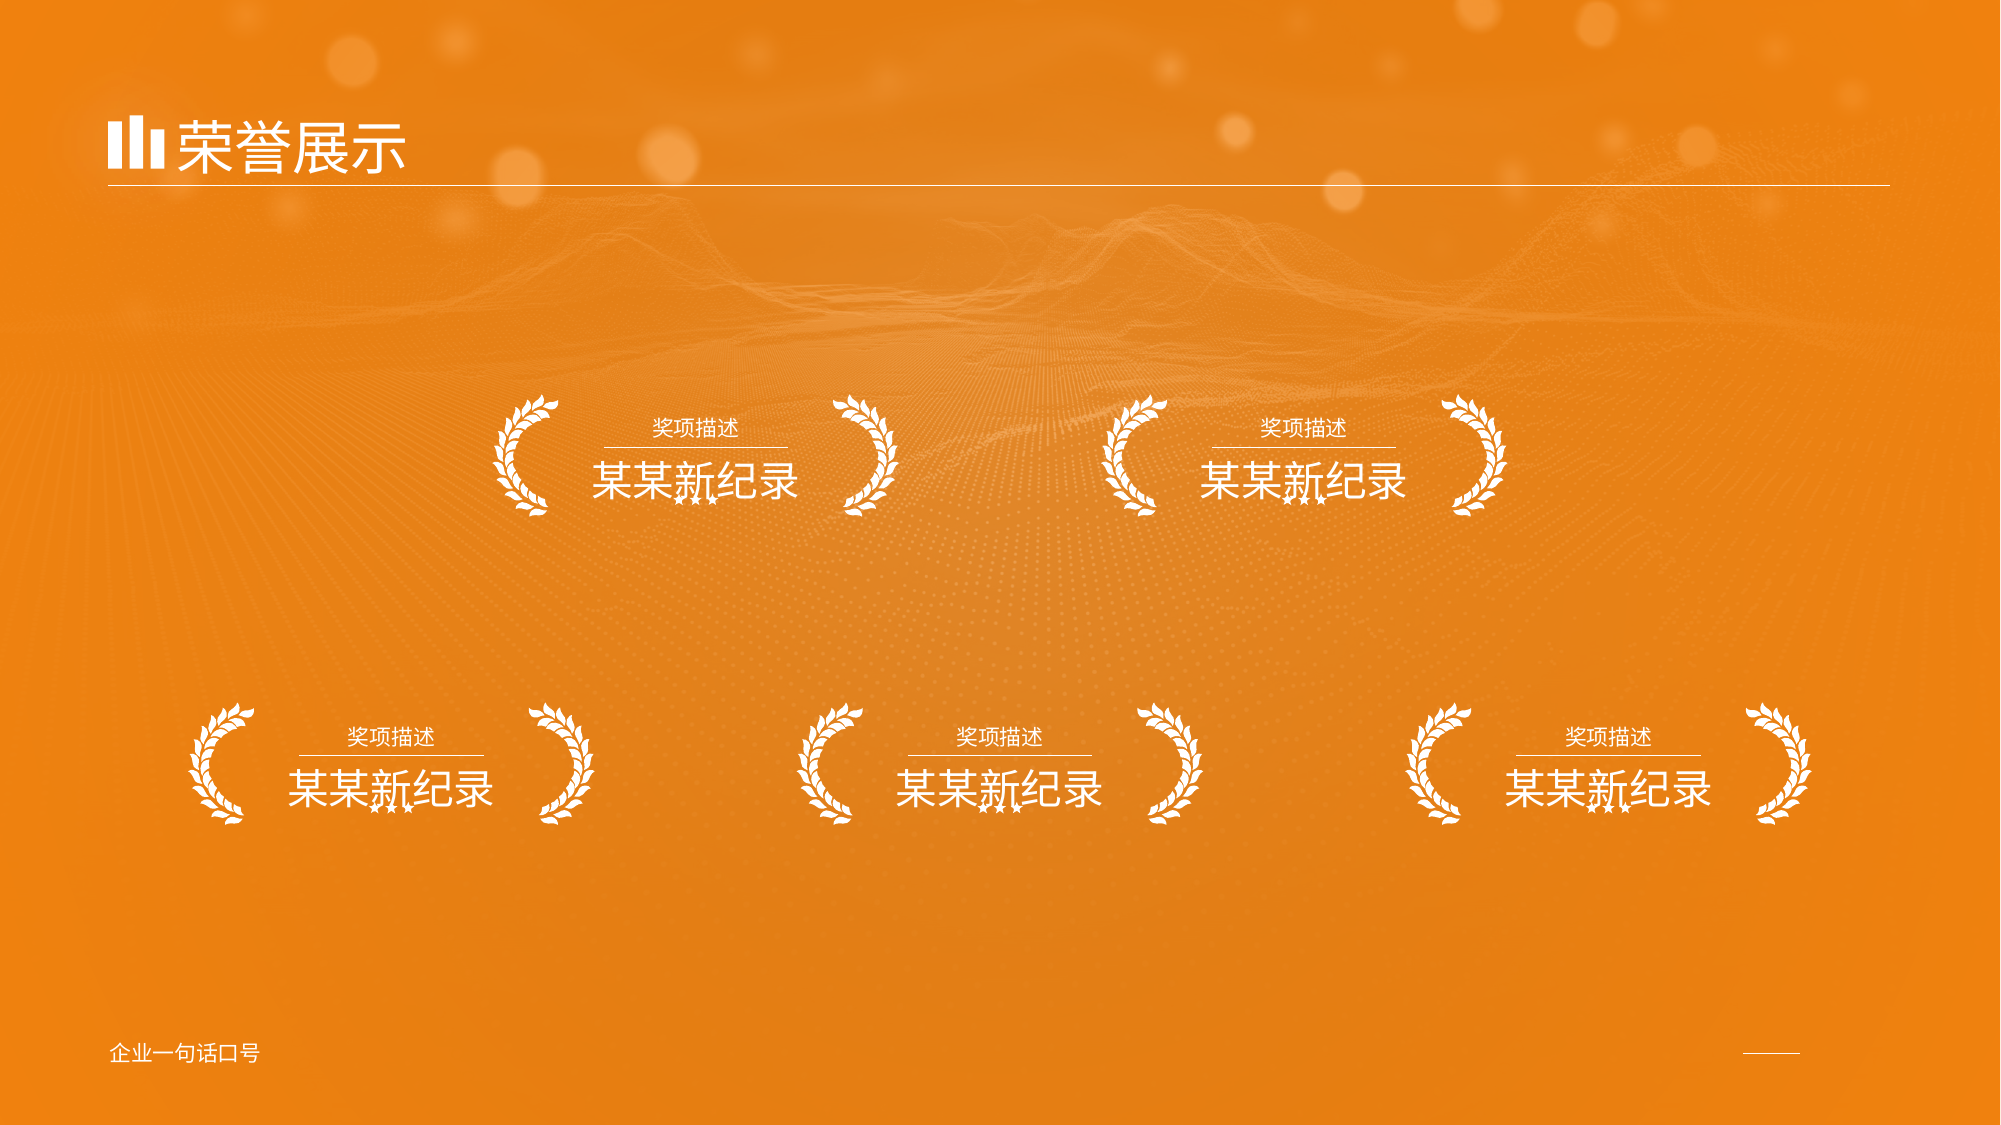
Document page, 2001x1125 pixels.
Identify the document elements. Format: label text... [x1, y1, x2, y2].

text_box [492, 394, 899, 517]
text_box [1100, 394, 1508, 517]
list 荣誉展示 [176, 118, 530, 185]
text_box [796, 702, 1204, 825]
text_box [1405, 702, 1812, 825]
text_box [188, 702, 595, 825]
